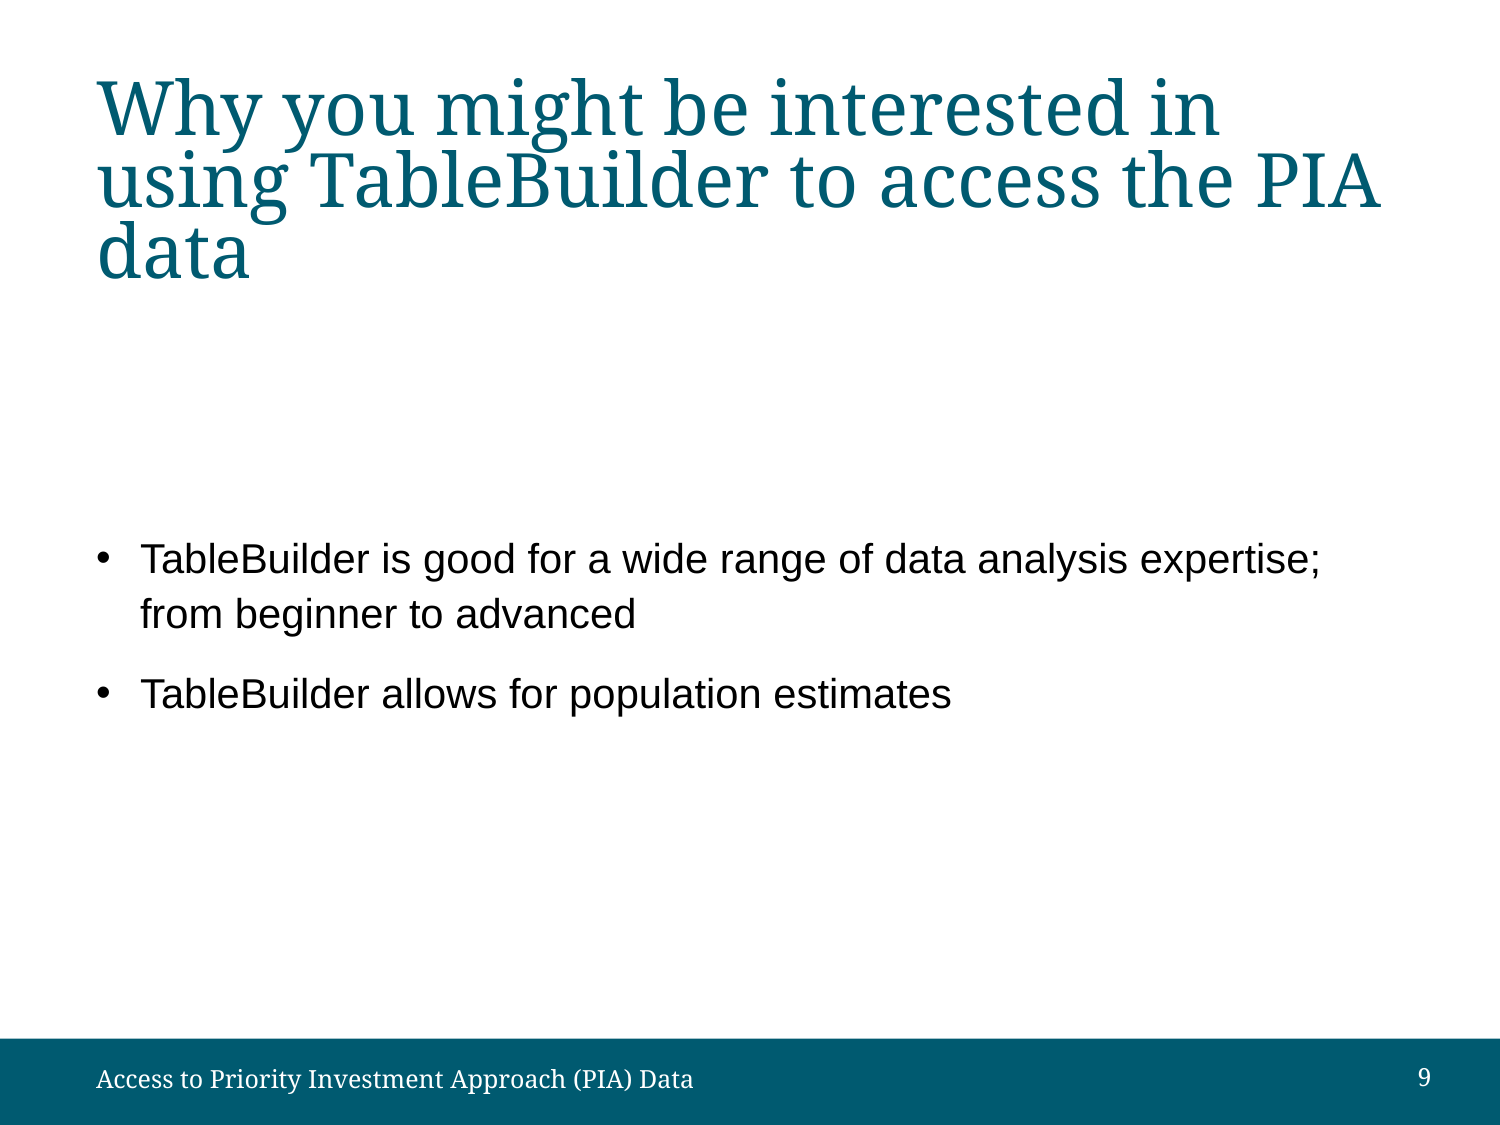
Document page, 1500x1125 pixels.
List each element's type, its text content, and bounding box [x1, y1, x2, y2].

title Why you might be interested in using TableBuilder to access the PIA data [96, 77, 1404, 244]
slide_number 9 [1341, 1048, 1432, 1109]
footer Access to Priority Investment Approach (PIA) Data [96, 1048, 1164, 1109]
list TableBuilder is good for a wide range of data analysis expertise; from beginner to advanced TableBuilder allows for population estimates [96, 250, 1404, 994]
